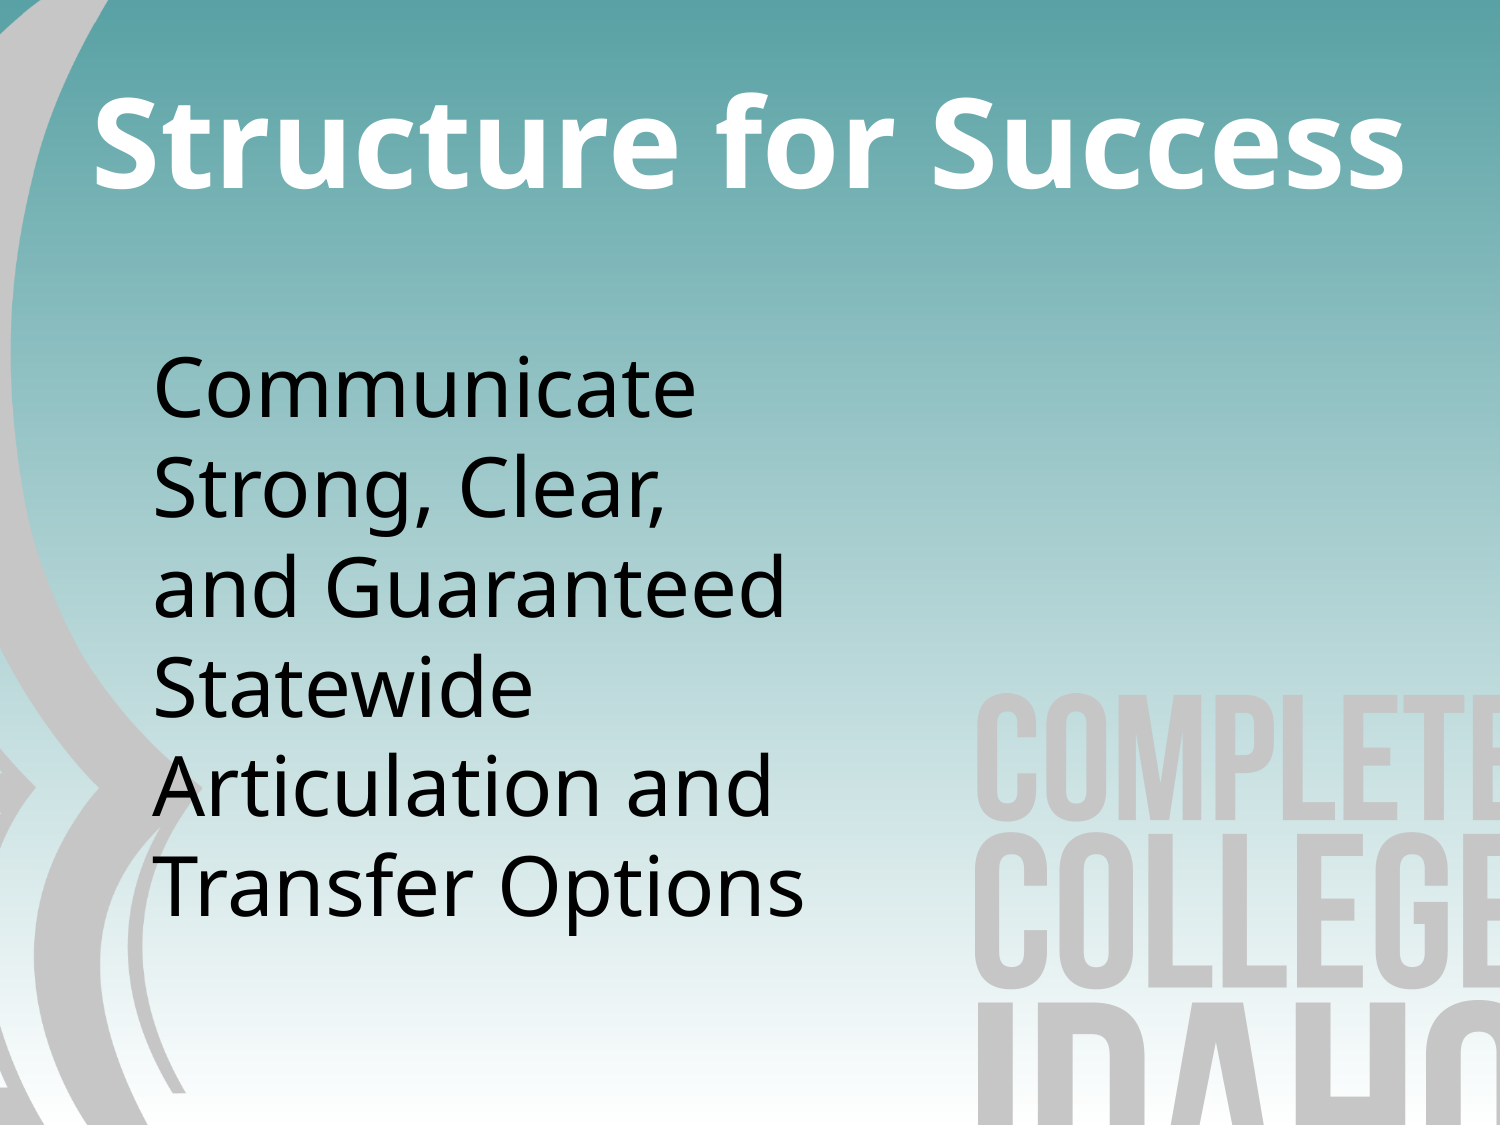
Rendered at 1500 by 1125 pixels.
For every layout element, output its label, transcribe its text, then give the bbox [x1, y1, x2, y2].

title Structure for Success [75, 45, 1425, 233]
list Communicate Strong, Clear, and Guaranteed Statewide Articulation and Transfer Options [137, 262, 825, 1005]
